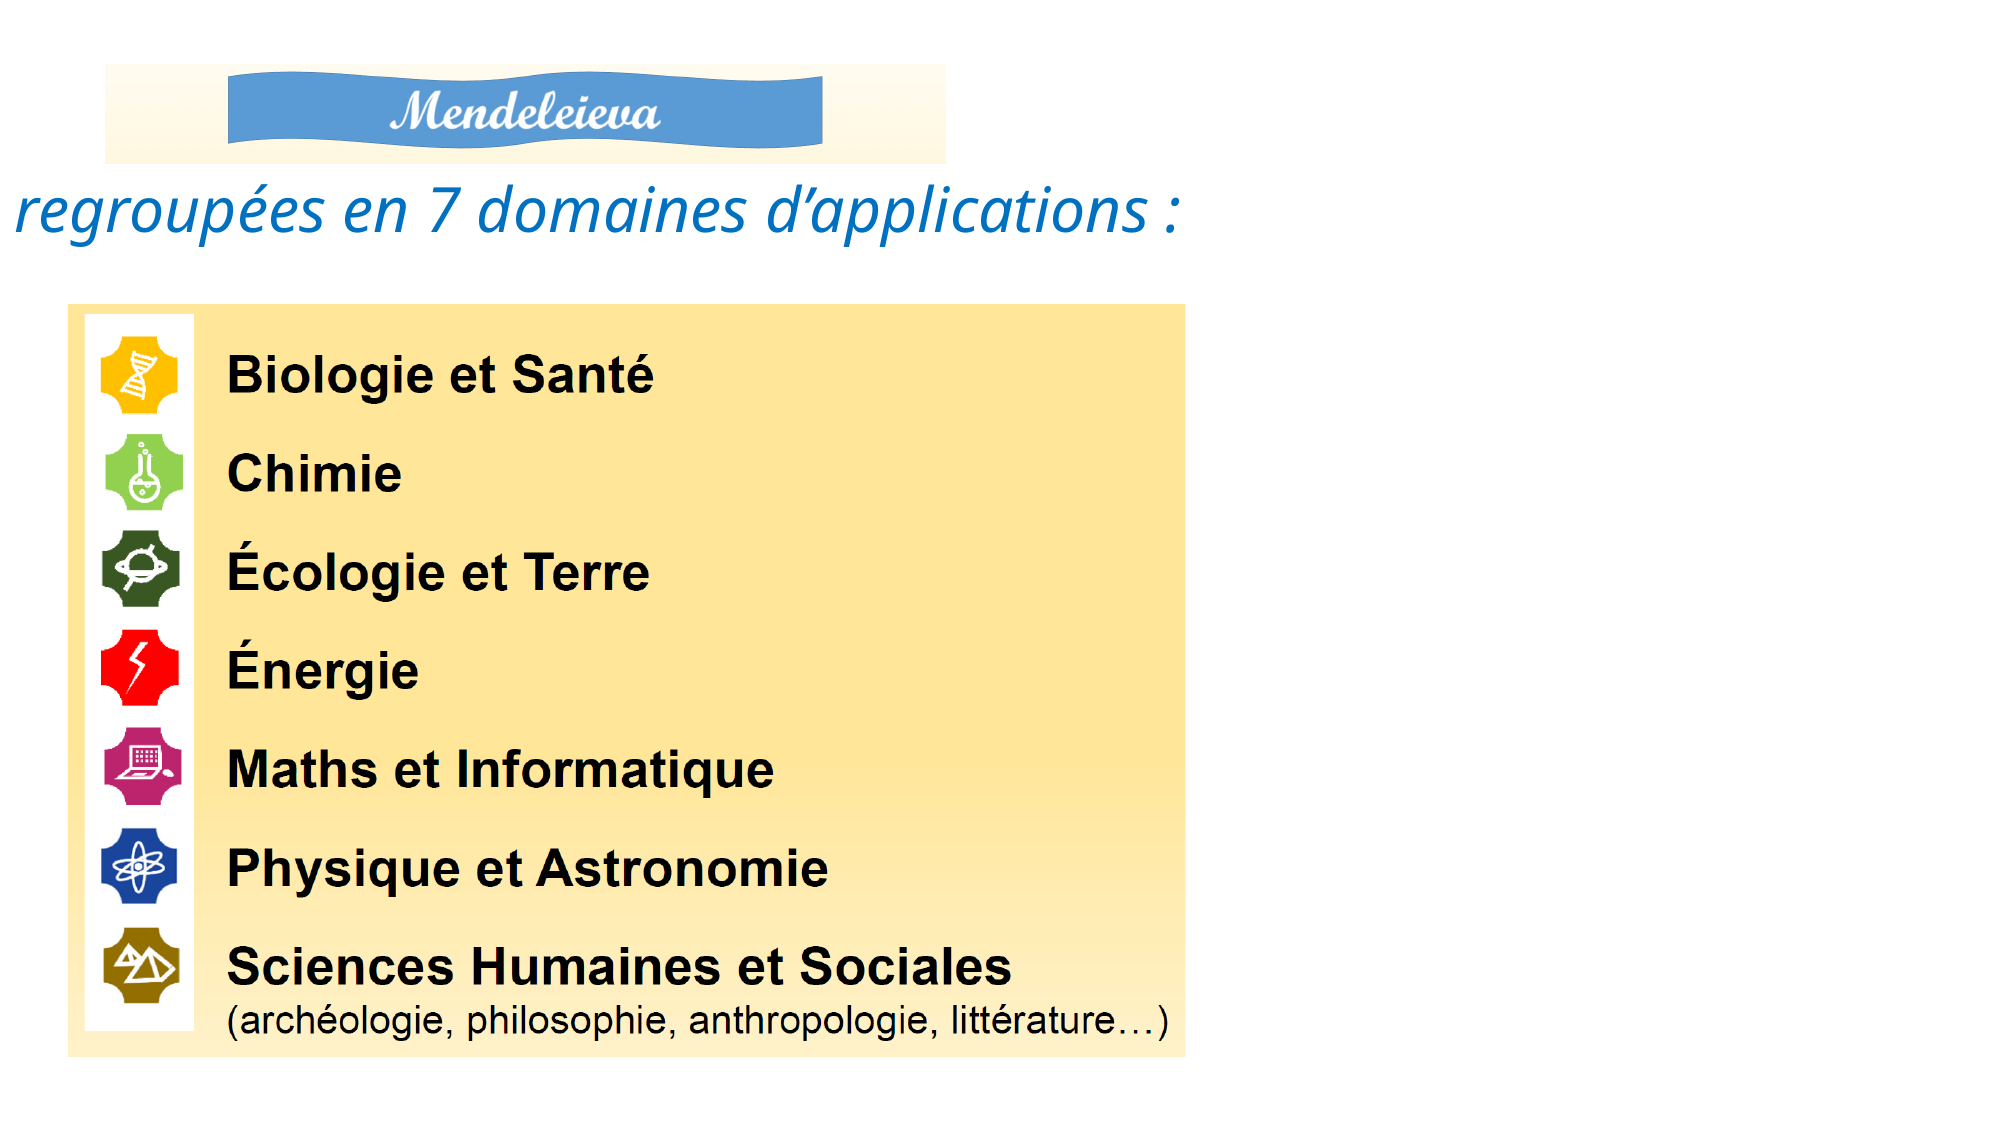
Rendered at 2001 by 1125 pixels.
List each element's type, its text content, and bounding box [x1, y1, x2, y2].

picture [105, 64, 946, 164]
text_box regroupées en 7 domaines d’applications : [0, 162, 2000, 252]
picture [67, 304, 1186, 1057]
